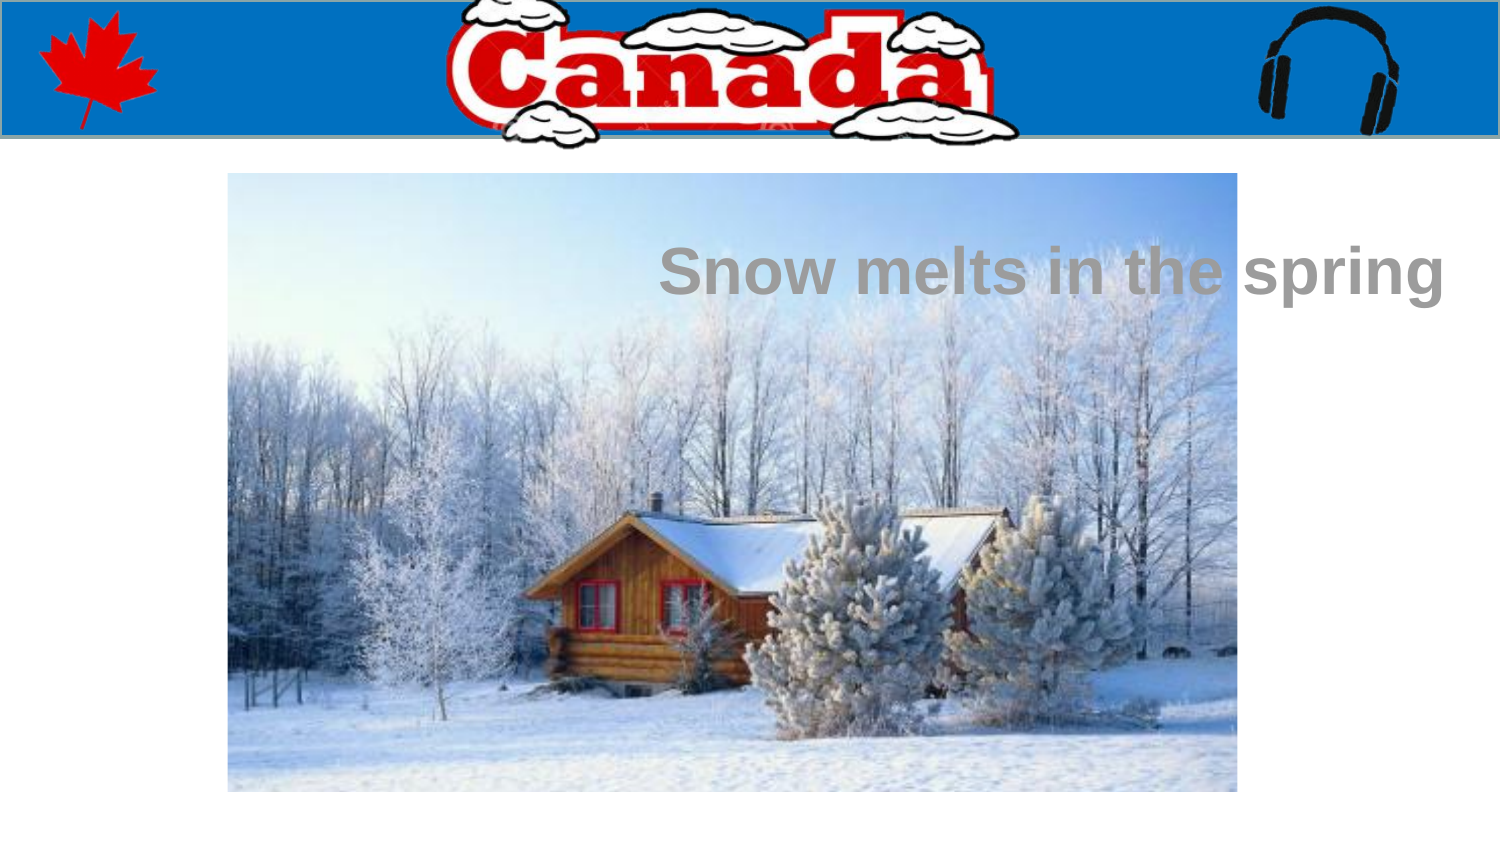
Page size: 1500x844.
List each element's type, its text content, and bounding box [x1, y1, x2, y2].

text_box [0, 124, 12, 139]
picture [1234, 0, 1418, 150]
picture [227, 173, 1238, 792]
text_box [0, 0, 12, 105]
text_box [1318, 0, 1500, 139]
text_box [177, 0, 437, 139]
text_box Snow melts in the spring [1241, 220, 1500, 316]
picture [442, 0, 1023, 151]
picture [0, 0, 193, 170]
text_box [1027, 0, 1255, 139]
